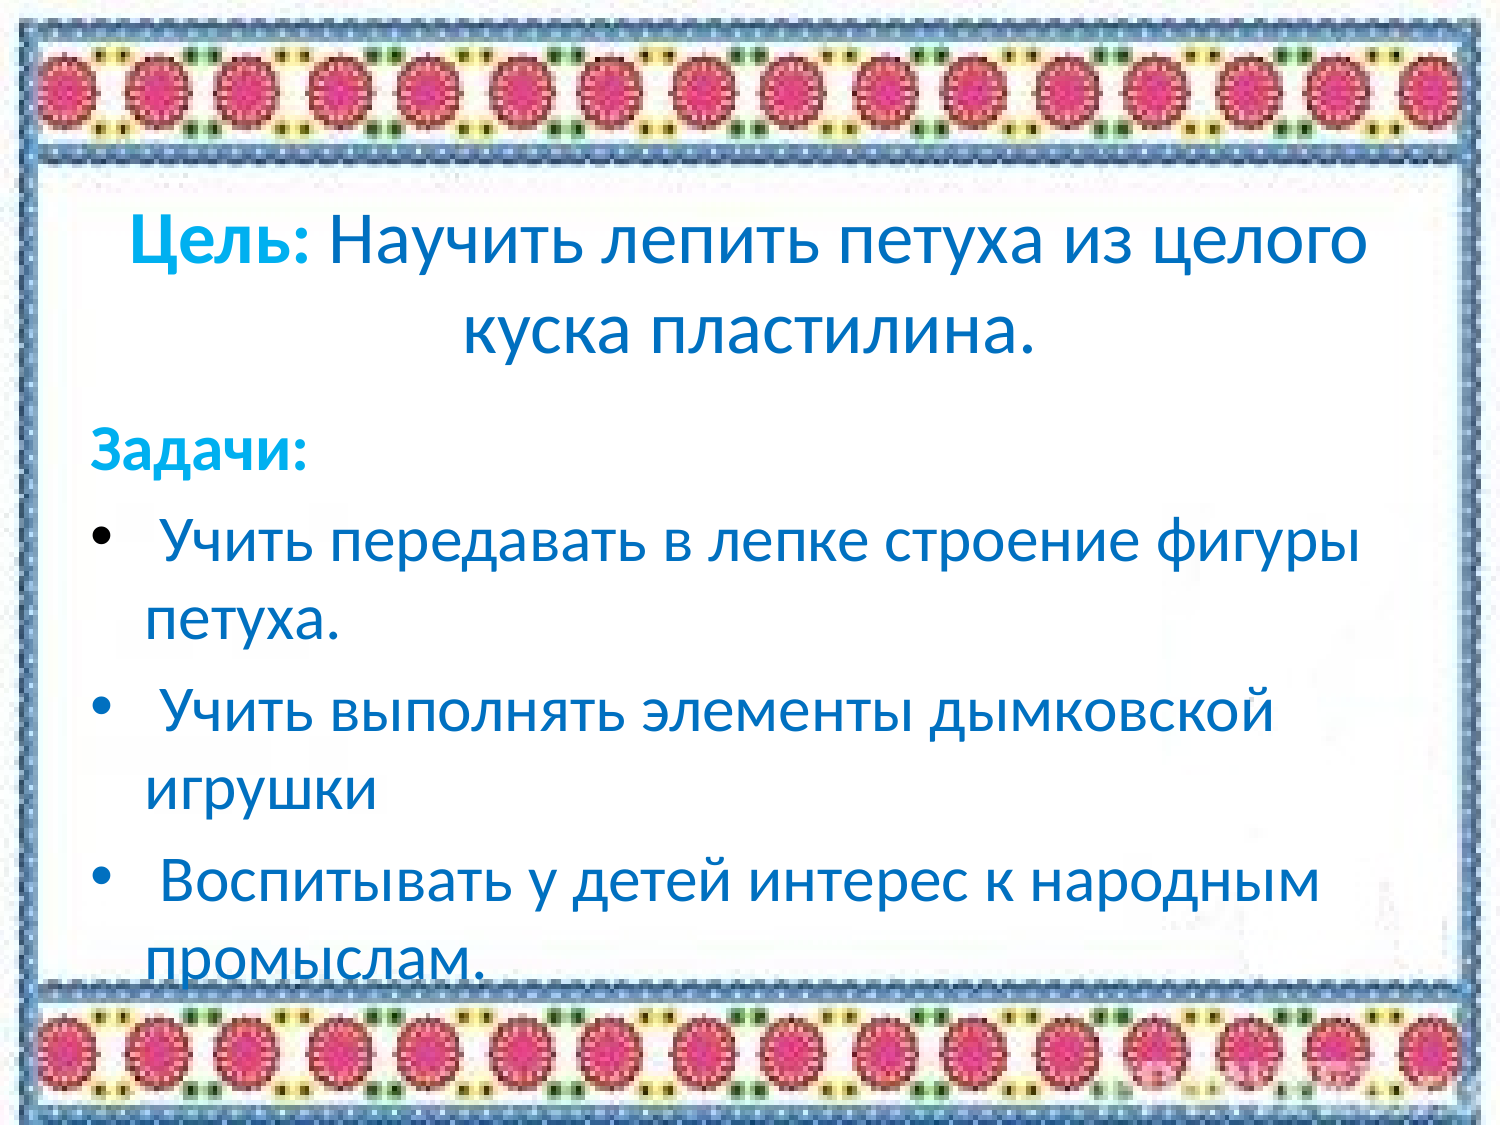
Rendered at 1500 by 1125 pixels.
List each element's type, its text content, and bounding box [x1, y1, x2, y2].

picture [0, 0, 1500, 1125]
title Цель: Научить лепить петуха из целого куска пластилина. [75, 172, 1425, 386]
list Задачи: Учить передавать в лепке строение фигуры петуха. Учить выполнять элементы дымковской игрушки Воспитывать у детей интерес к народным промыслам. [75, 397, 1425, 1005]
